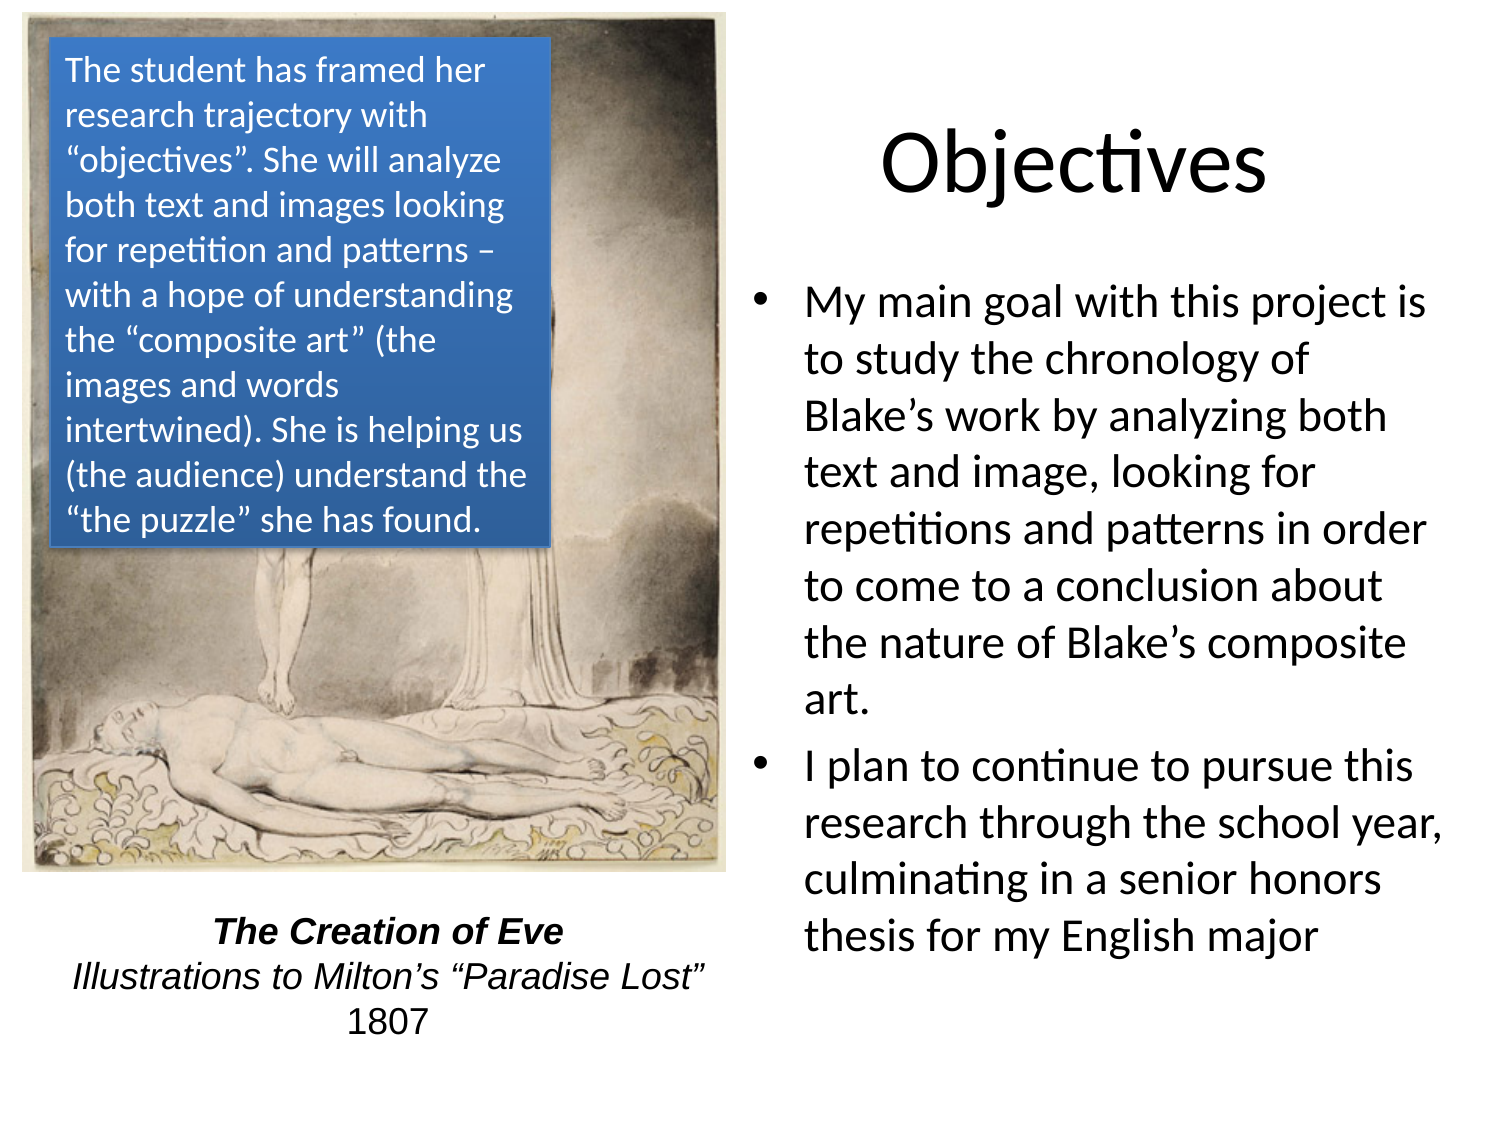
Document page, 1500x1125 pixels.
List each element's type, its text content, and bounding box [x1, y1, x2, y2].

title Objectives [774, 62, 1376, 251]
text_box The Creation of Eve Illustrations to Milton’s “Paradise Lost” 1807 [57, 899, 719, 1050]
picture [21, 12, 726, 873]
list My main goal with this project is to study the chronology of Blake’s work by analyzing both text and image, looking for repetitions and patterns in order to come to a conclusion about the nature of Blake’s composite art. I plan to continue to pursue this research through the school year, culminating in a senior honors thesis for my English major [737, 262, 1463, 1006]
